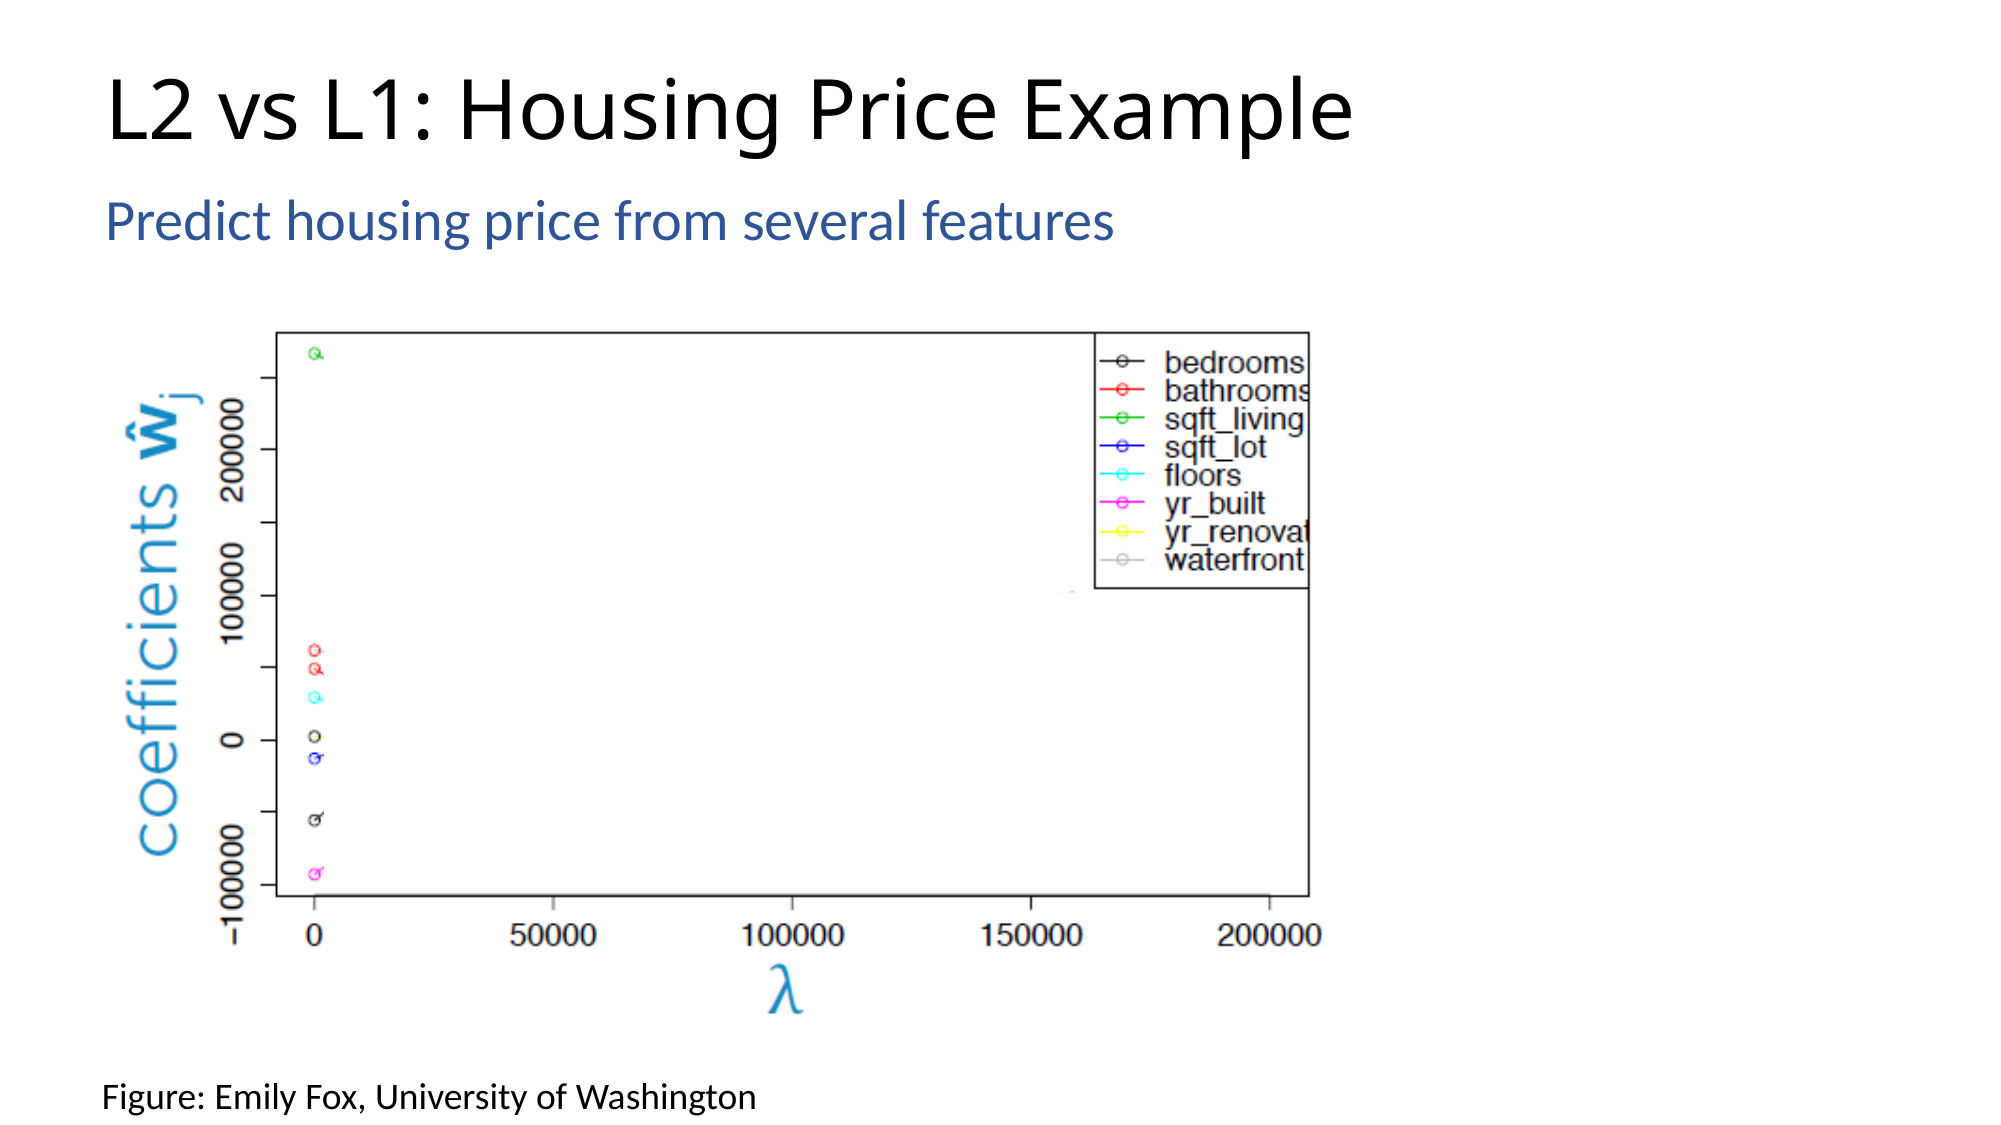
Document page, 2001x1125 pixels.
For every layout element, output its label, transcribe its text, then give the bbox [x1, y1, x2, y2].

text_box Figure: Emily Fox, University of Washington [87, 1064, 773, 1125]
title L2 vs L1: Housing Price Example [90, 60, 1816, 164]
picture [108, 306, 1344, 1029]
list Predict housing price from several features [90, 182, 1816, 518]
